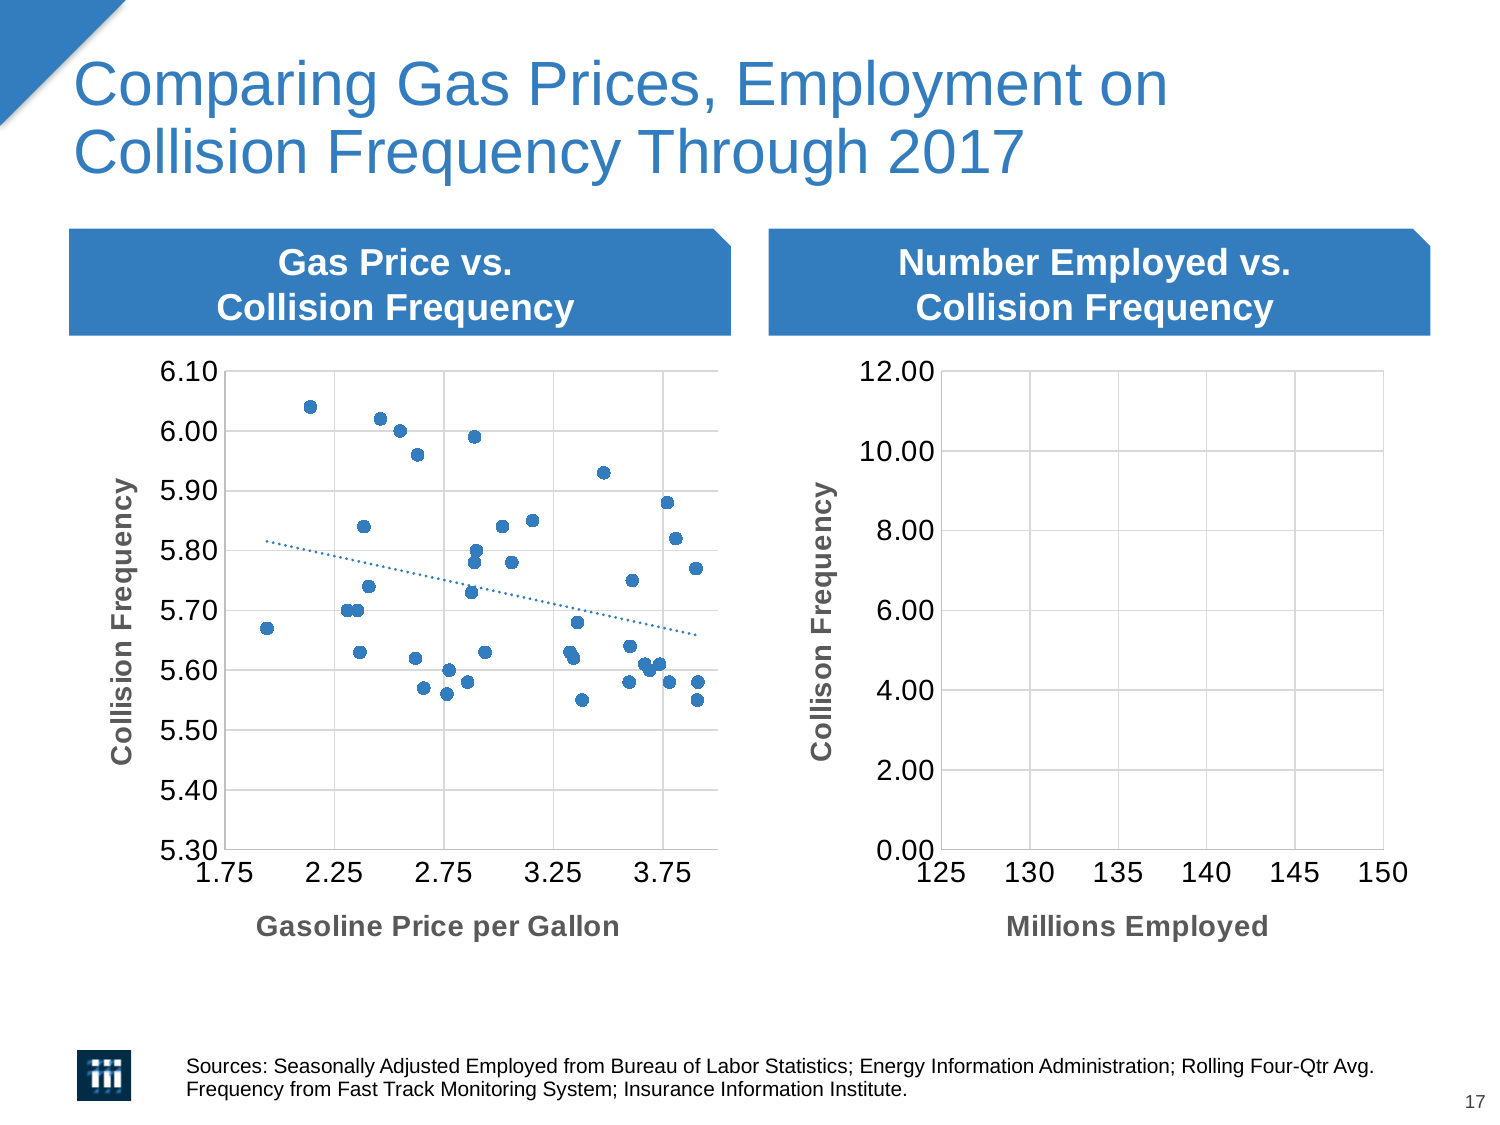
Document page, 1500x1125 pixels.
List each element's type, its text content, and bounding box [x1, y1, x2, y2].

title Comparing Gas Prices, Employment on Collision Frequency Through 2017 [58, 38, 1446, 195]
text_box Gas Price vs. Collision Frequency [69, 228, 731, 336]
chart [768, 341, 1431, 977]
chart [69, 341, 732, 977]
list Sources: Seasonally Adjusted Employed from Bureau of Labor Statistics; Energy Information Administration; Rolling Four-Qtr Avg. Frequency from Fast Track Monitoring System; Insurance Information Institute. [186, 1032, 1446, 1101]
text_box Number Employed vs. Collision Frequency [768, 228, 1431, 336]
